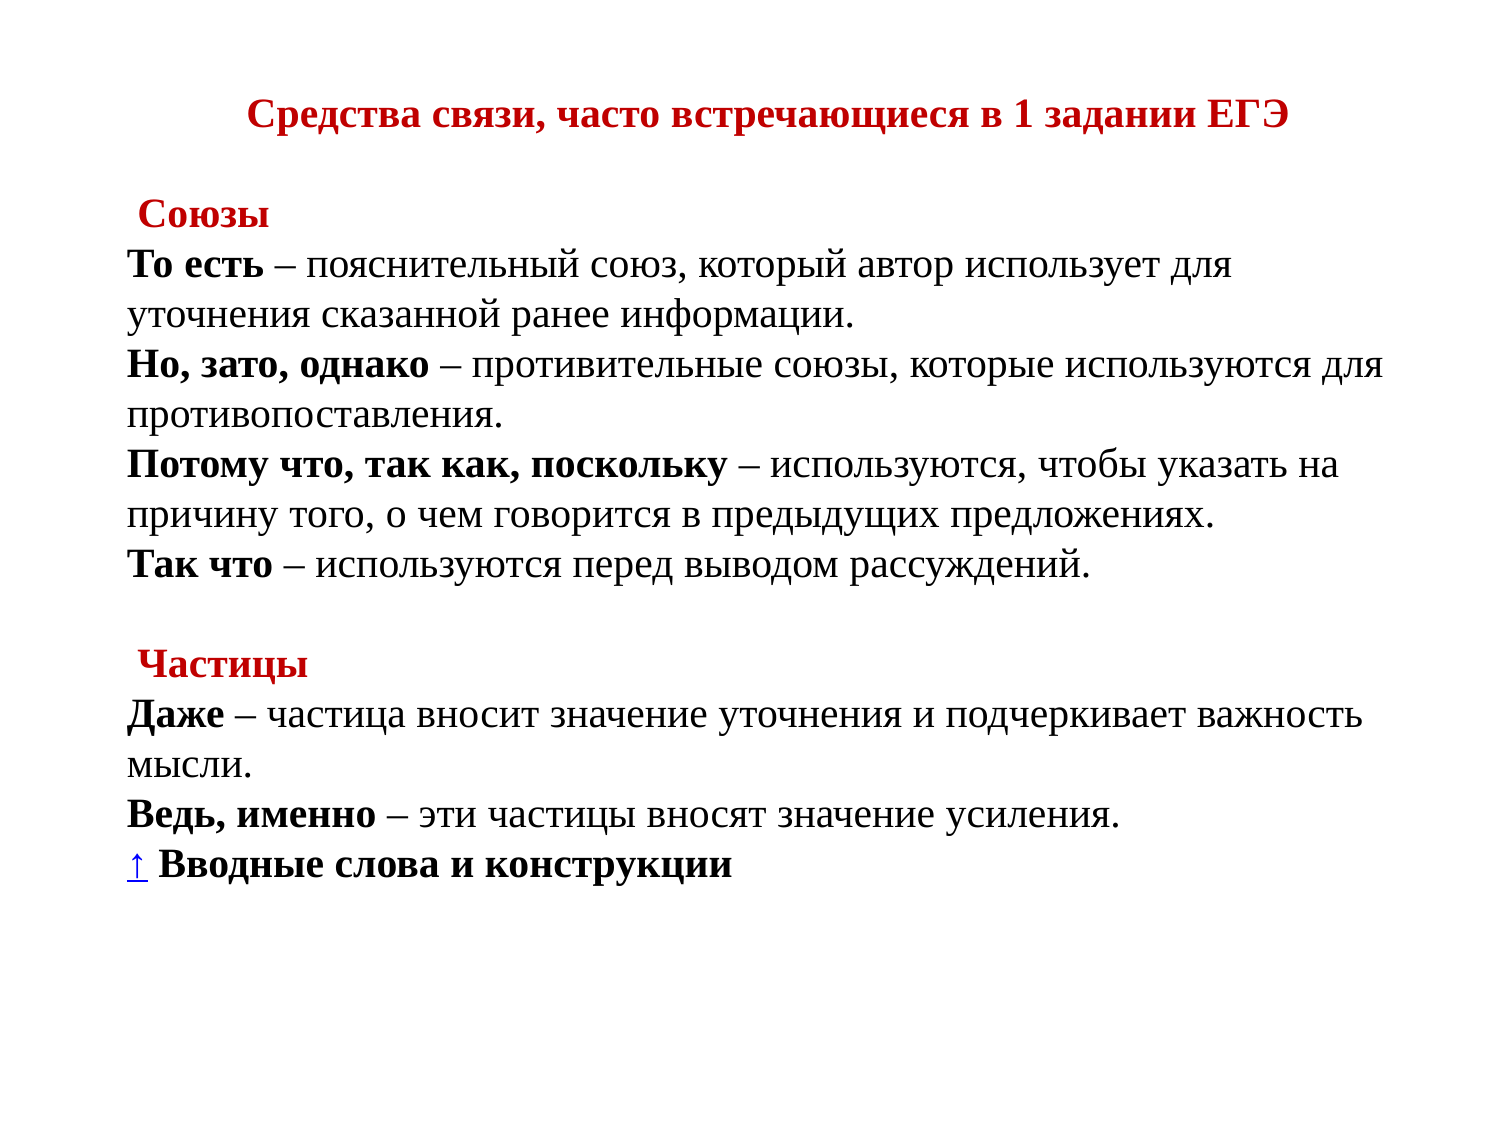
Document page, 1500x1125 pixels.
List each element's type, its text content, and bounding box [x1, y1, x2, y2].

text_box Средства связи, часто встречающиеся в 1 задании ЕГЭ Союзы То есть – пояснительный союз, который автор использует для уточнения сказанной ранее информации. Но, зато, однако – противительные союзы, которые используются для противопоставления. Потому что, так как, поскольку – используются, чтобы указать на причину того, о чем говорится в предыдущих предложениях. Так что – используются перед выводом рассуждений. Частицы Даже – частица вносит значение уточнения и подчеркивает важность мысли. Ведь, именно – эти частицы вносят значение усиления. ↑ Вводные слова и конструкции [112, 78, 1435, 894]
